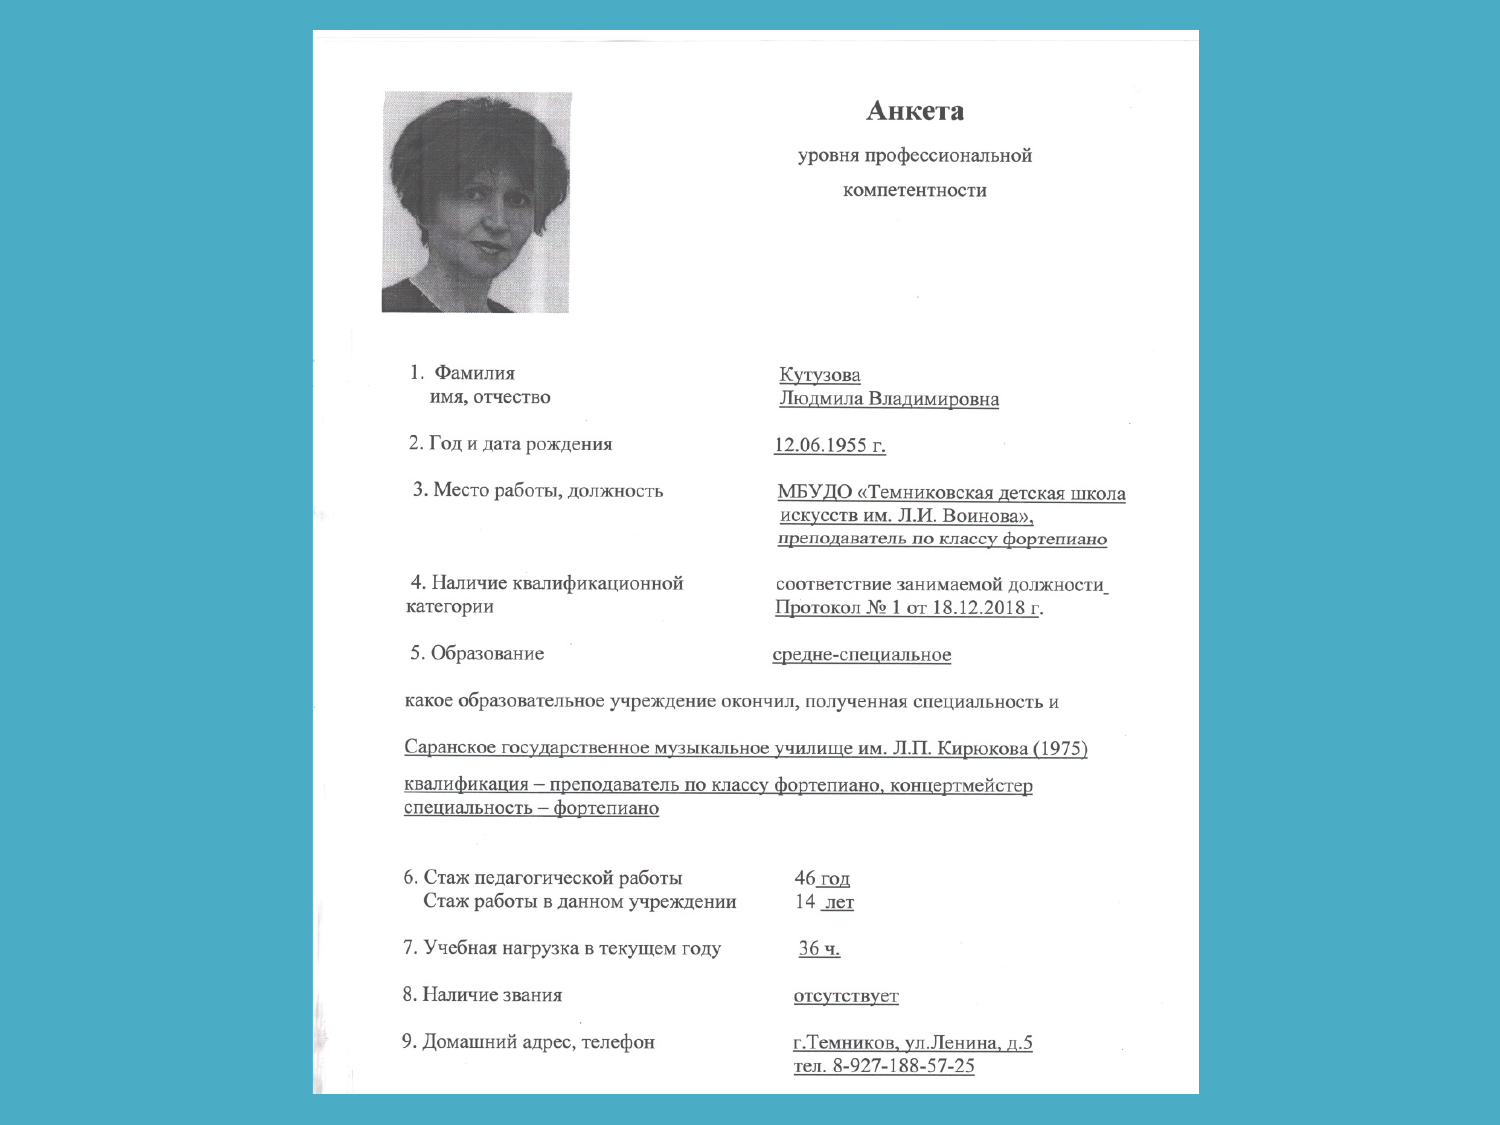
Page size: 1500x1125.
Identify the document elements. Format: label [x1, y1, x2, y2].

picture [312, 30, 1200, 1095]
